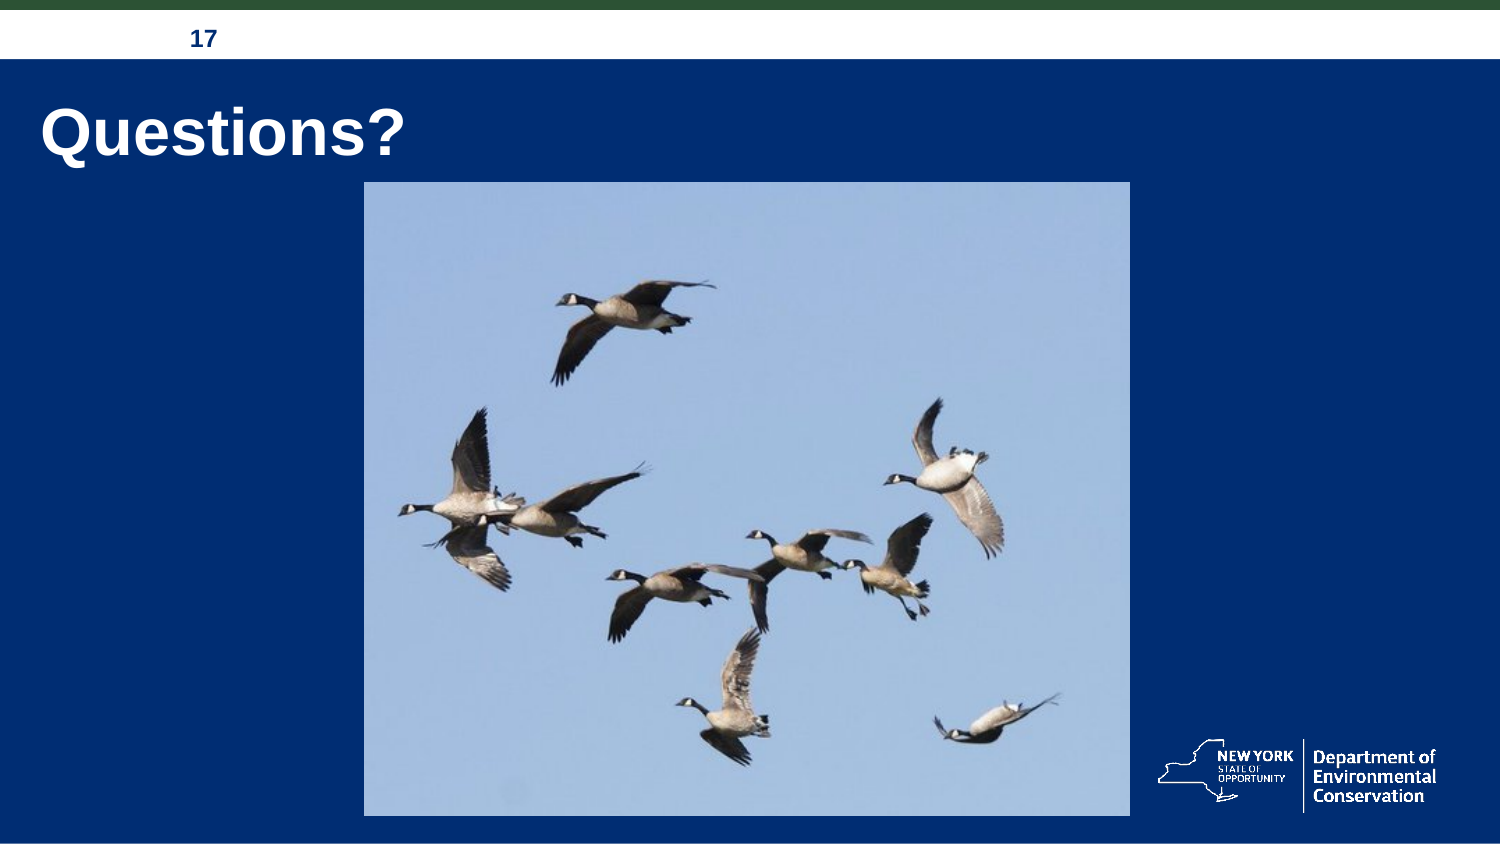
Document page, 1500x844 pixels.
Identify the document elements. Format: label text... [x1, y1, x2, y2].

picture [1158, 739, 1436, 813]
picture [364, 182, 1130, 816]
title Questions? [40, 58, 1454, 210]
